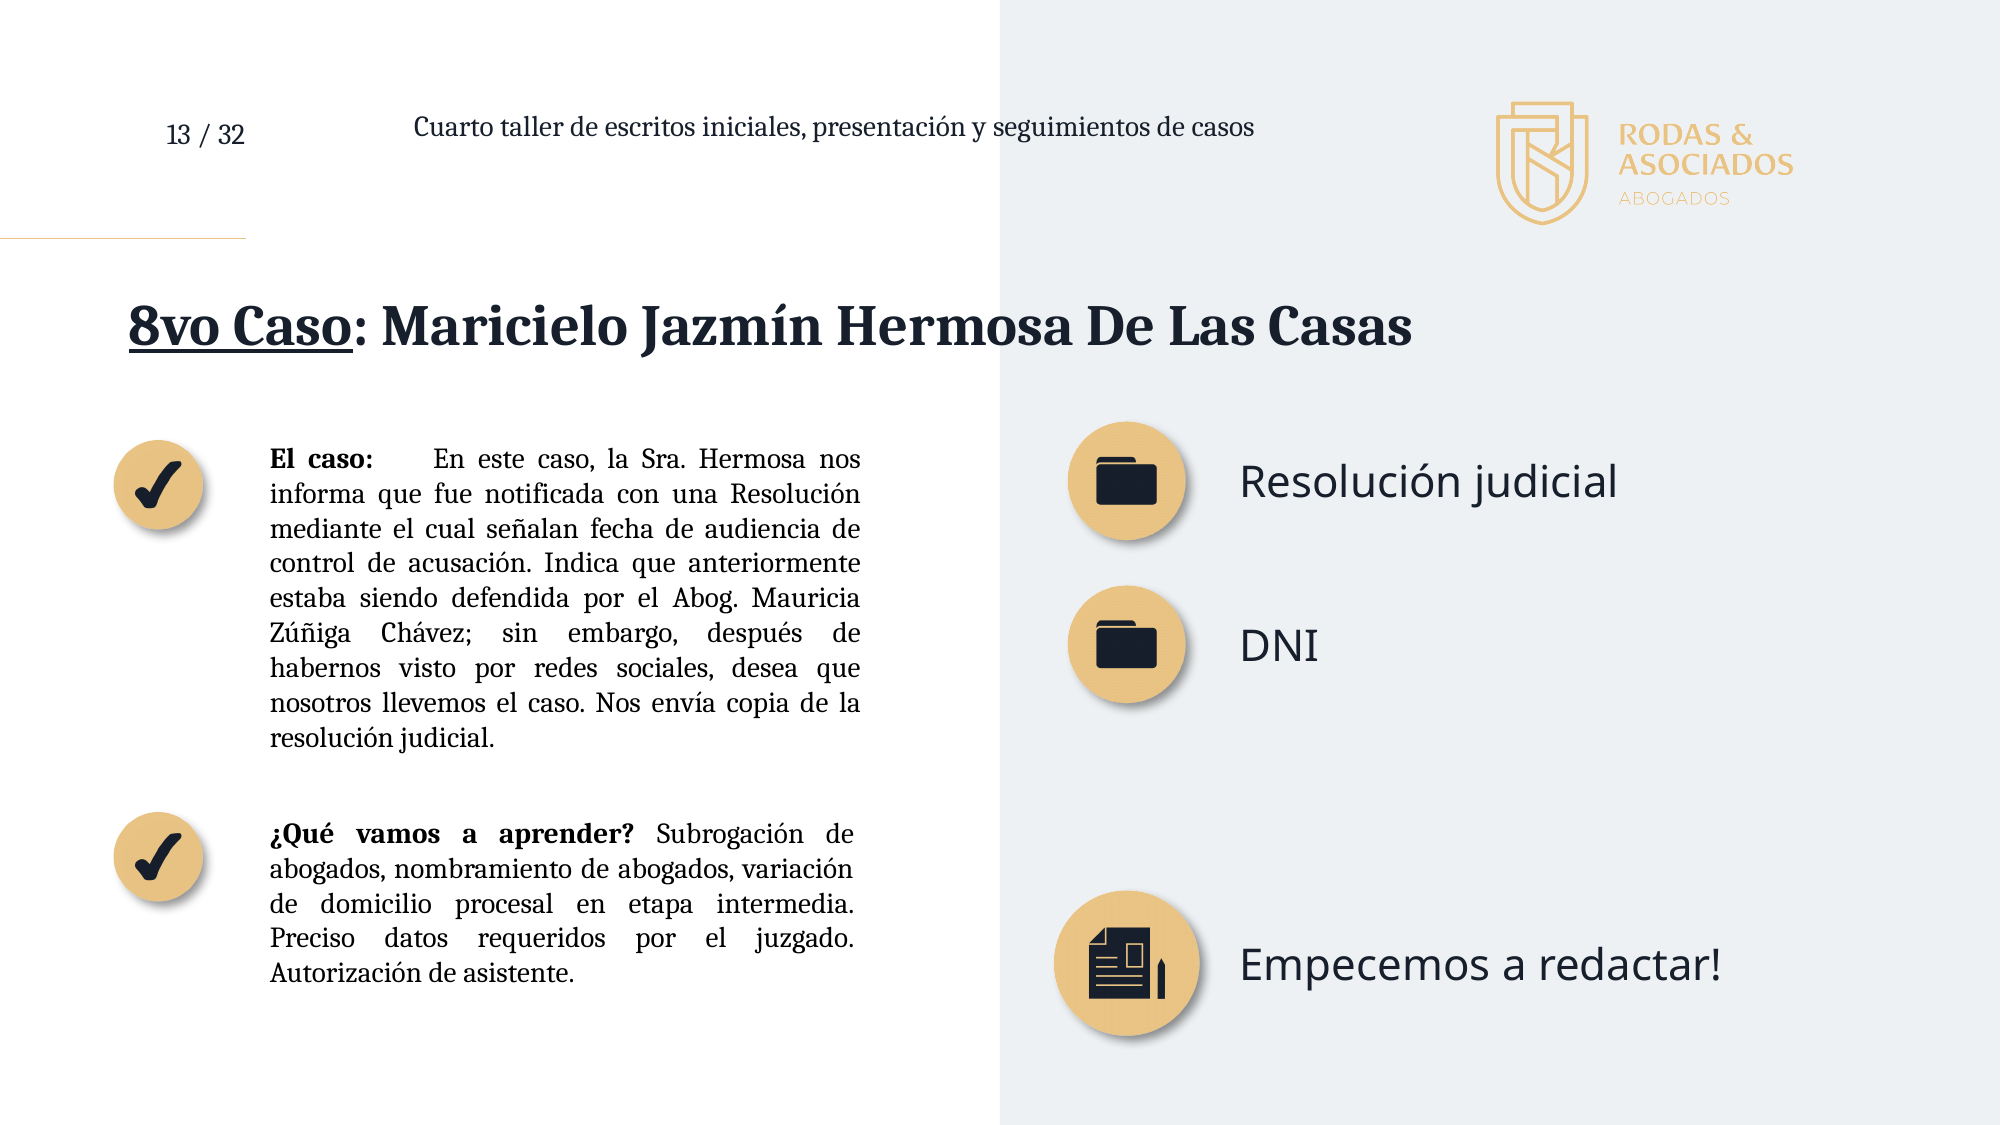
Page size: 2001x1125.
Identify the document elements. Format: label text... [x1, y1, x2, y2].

picture [113, 811, 203, 902]
picture [1067, 584, 1186, 704]
text_box DNI [1224, 609, 1809, 678]
text_box 13 / 32 [70, 108, 260, 158]
text_box ¿Qué vamos a aprender? Subrogación de abogados, nombramiento de abogados, variación de domicilio procesal en etapa intermedia. Preciso datos requeridos por el juzgado. Autorización de asistente. [255, 806, 869, 997]
picture [113, 439, 203, 530]
text_box Cuarto taller de escritos iniciales, presentación y seguimientos de casos [399, 99, 1400, 150]
picture [1053, 889, 1200, 1037]
picture [1493, 99, 1796, 228]
text_box 8vo Caso: Maricielo Jazmín Hermosa De Las Casas [114, 279, 1494, 364]
text_box Resolución judicial [1224, 446, 1809, 514]
picture [1067, 420, 1186, 541]
text_box El caso: En este caso, la Sra. Hermosa nos informa que fue notificada con una Resolución mediante el cual señalan fecha de audiencia de control de acusación. Indica que anteriormente estaba siendo defendida por el Abog. Mauricia Zúñiga Chávez; sin embargo, después de habernos visto por redes sociales, desea que nosotros llevemos el caso. Nos envía copia de la resolución judicial. [255, 431, 877, 761]
text_box [999, 0, 2000, 1125]
text_box Empecemos a redactar! [1224, 929, 1809, 997]
